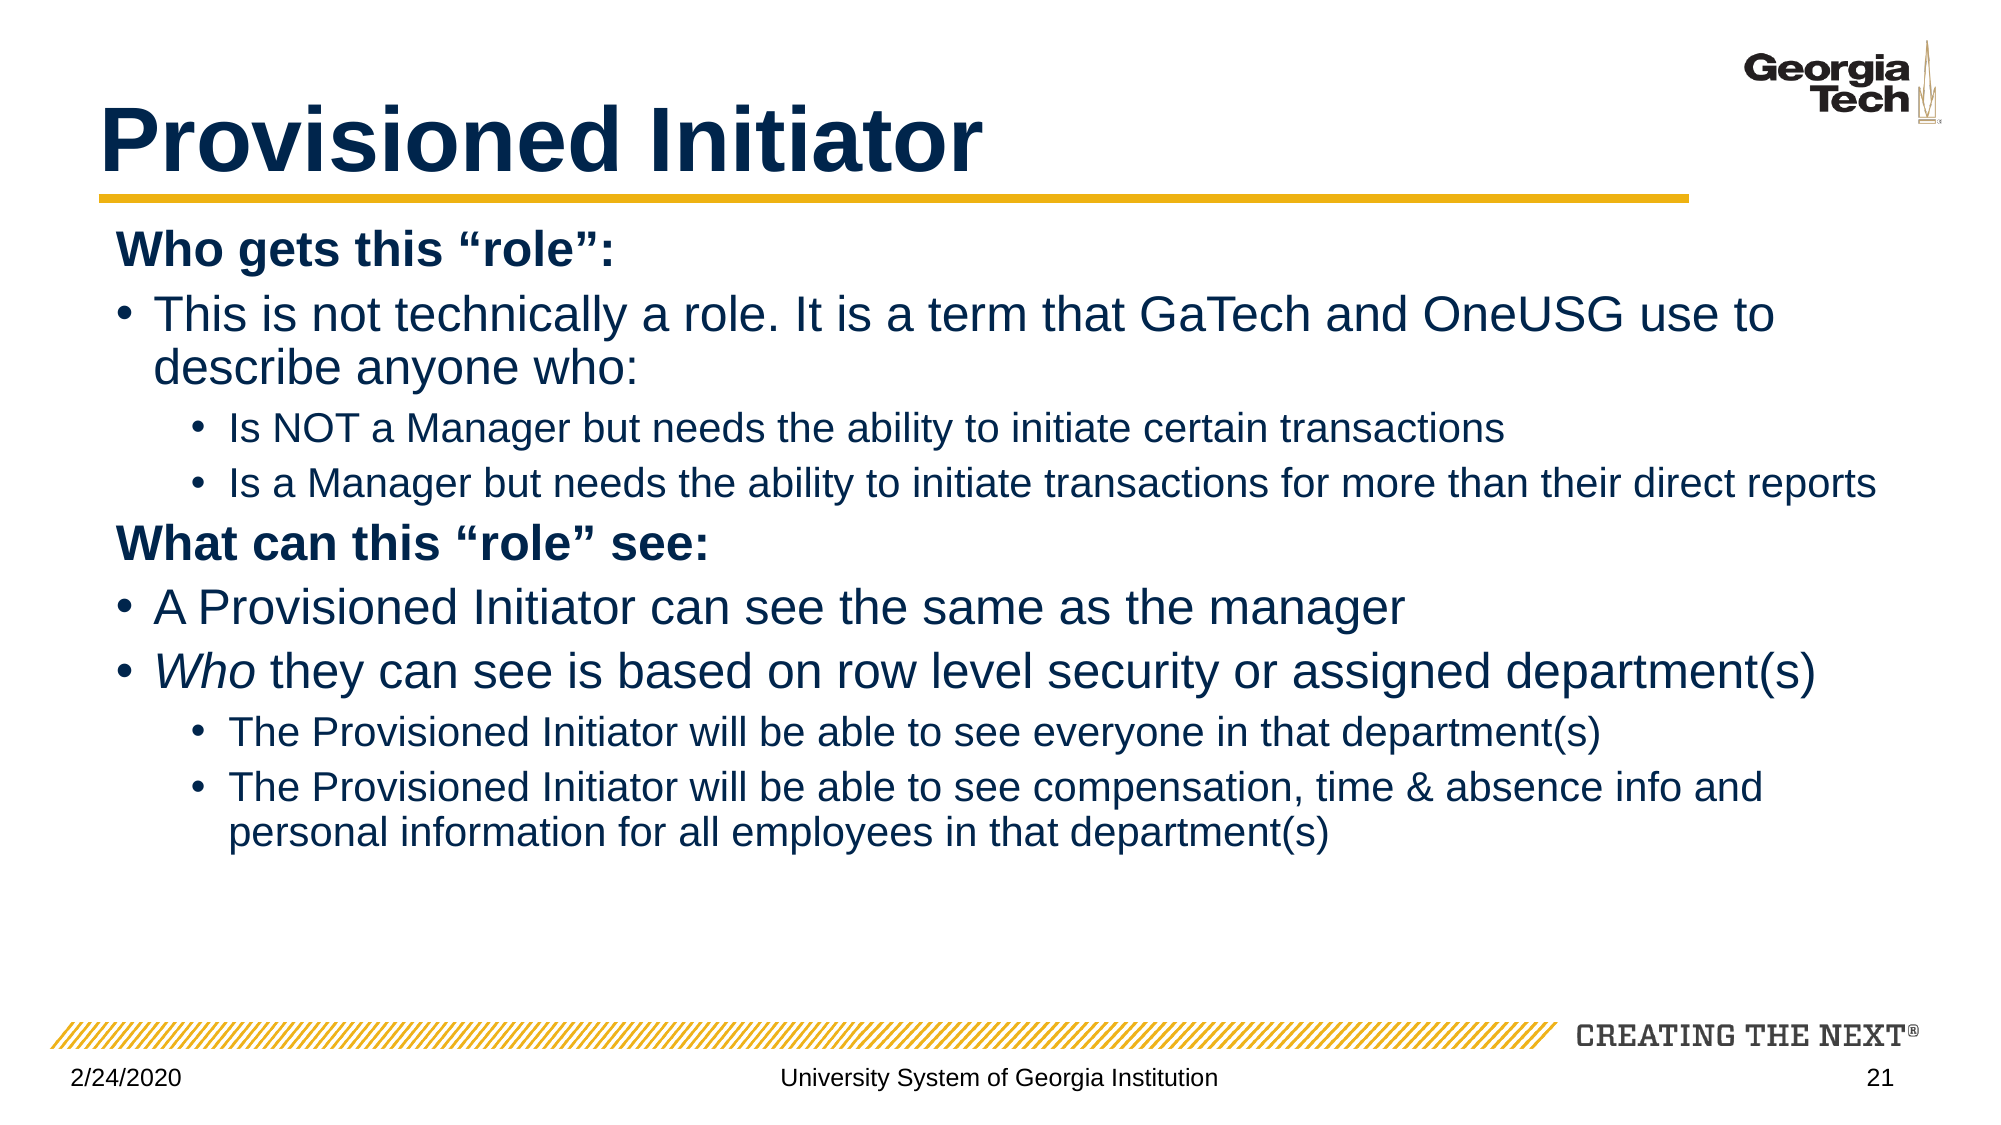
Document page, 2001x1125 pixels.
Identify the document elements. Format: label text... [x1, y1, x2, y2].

title Provisioned Initiator [54, 0, 1780, 199]
list Who gets this “role”: This is not technically a role. It is a term that GaTech and OneUSG use to describe anyone who: Is NOT a Manager but needs the ability to initiate certain transactions Is a Manager but needs the ability to initiate transactions for more than their direct reports What can this “role” see: A Provisioned Initiator can see the same as the manager Who they can see is based on row level security or assigned department(s) The Provisioned Initiator will be able to see everyone in that department(s) The Provisioned Initiator will be able to see compensation, time & absence info and personal information for all employees in that department(s) [100, 216, 1936, 1106]
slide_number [55, 1046, 227, 1106]
picture [1780, 40, 1942, 124]
picture [49, 1022, 100, 1049]
